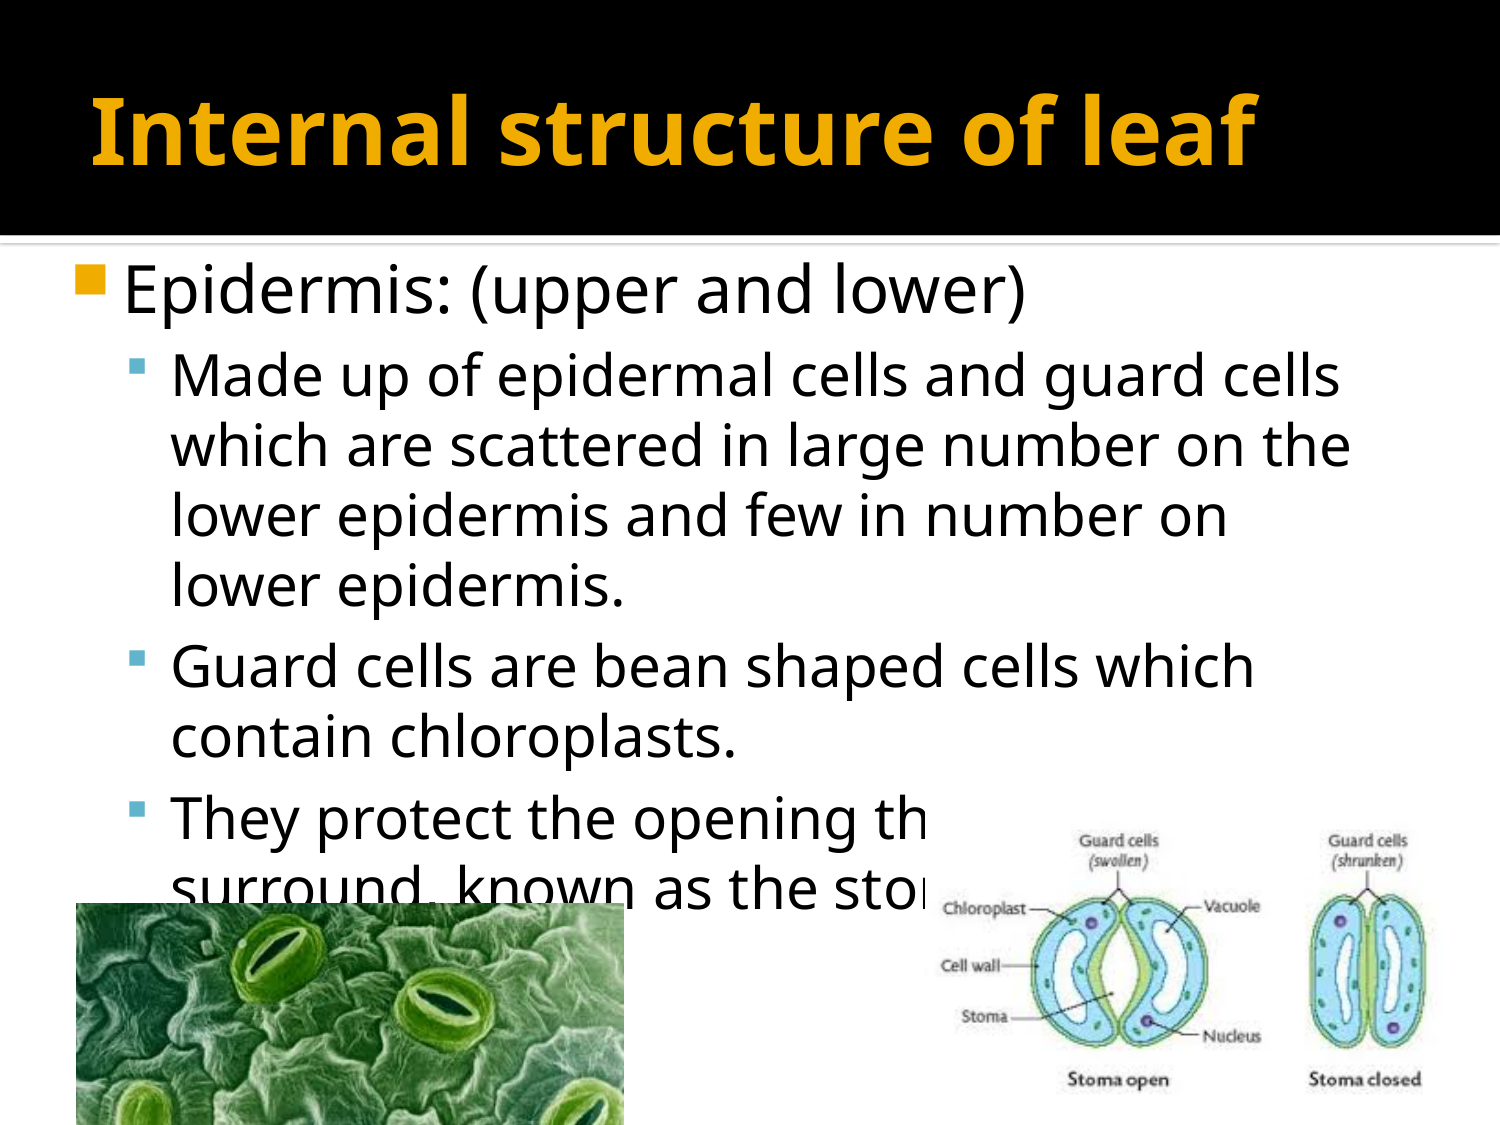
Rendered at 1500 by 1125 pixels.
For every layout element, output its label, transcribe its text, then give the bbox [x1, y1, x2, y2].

list Epidermis: (upper and lower) Made up of epidermal cells and guard cells which are scattered in large number on the lower epidermis and few in number on lower epidermis. Guard cells are bean shaped cells which contain chloroplasts. They protect the opening that they surround, known as the stoma/stomata. [41, 231, 1392, 991]
picture [76, 903, 624, 1125]
picture [924, 786, 1443, 1113]
title Internal structure of leaf [75, 25, 1425, 231]
